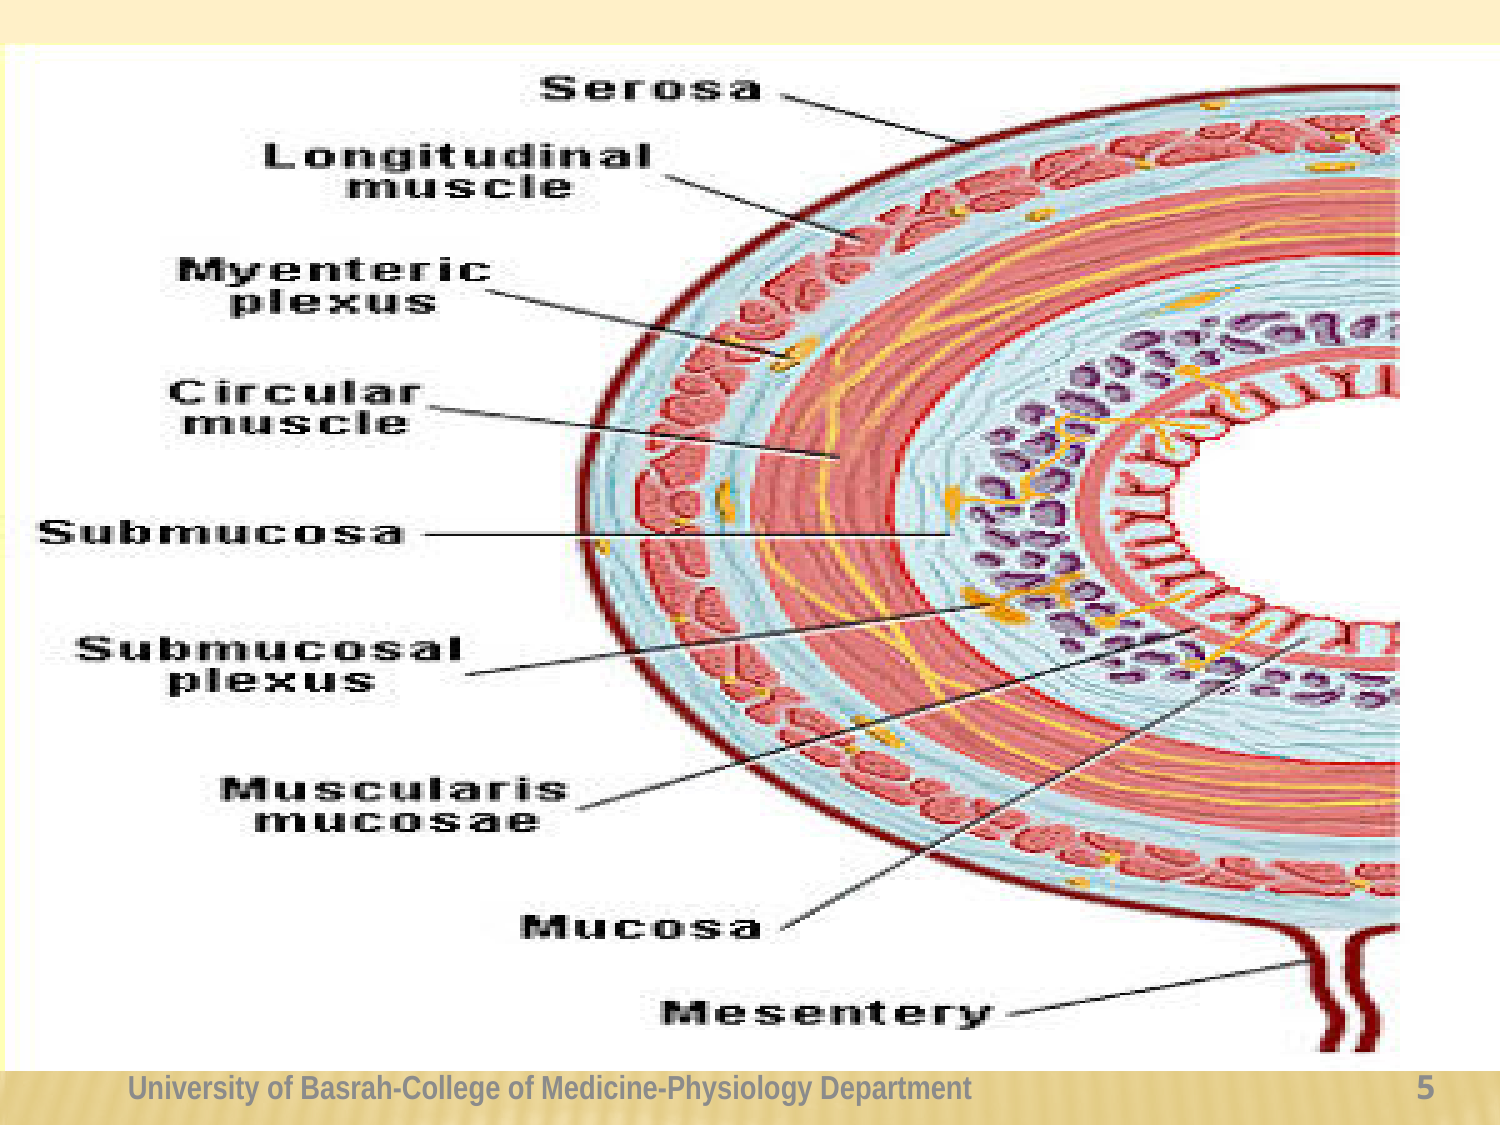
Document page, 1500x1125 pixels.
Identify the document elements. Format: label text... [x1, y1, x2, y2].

slide_number 5 [1100, 1086, 1450, 1104]
picture [0, 42, 1500, 1071]
footer University of Basrah-College of Medicine-Physiology Department [82, 1086, 988, 1104]
